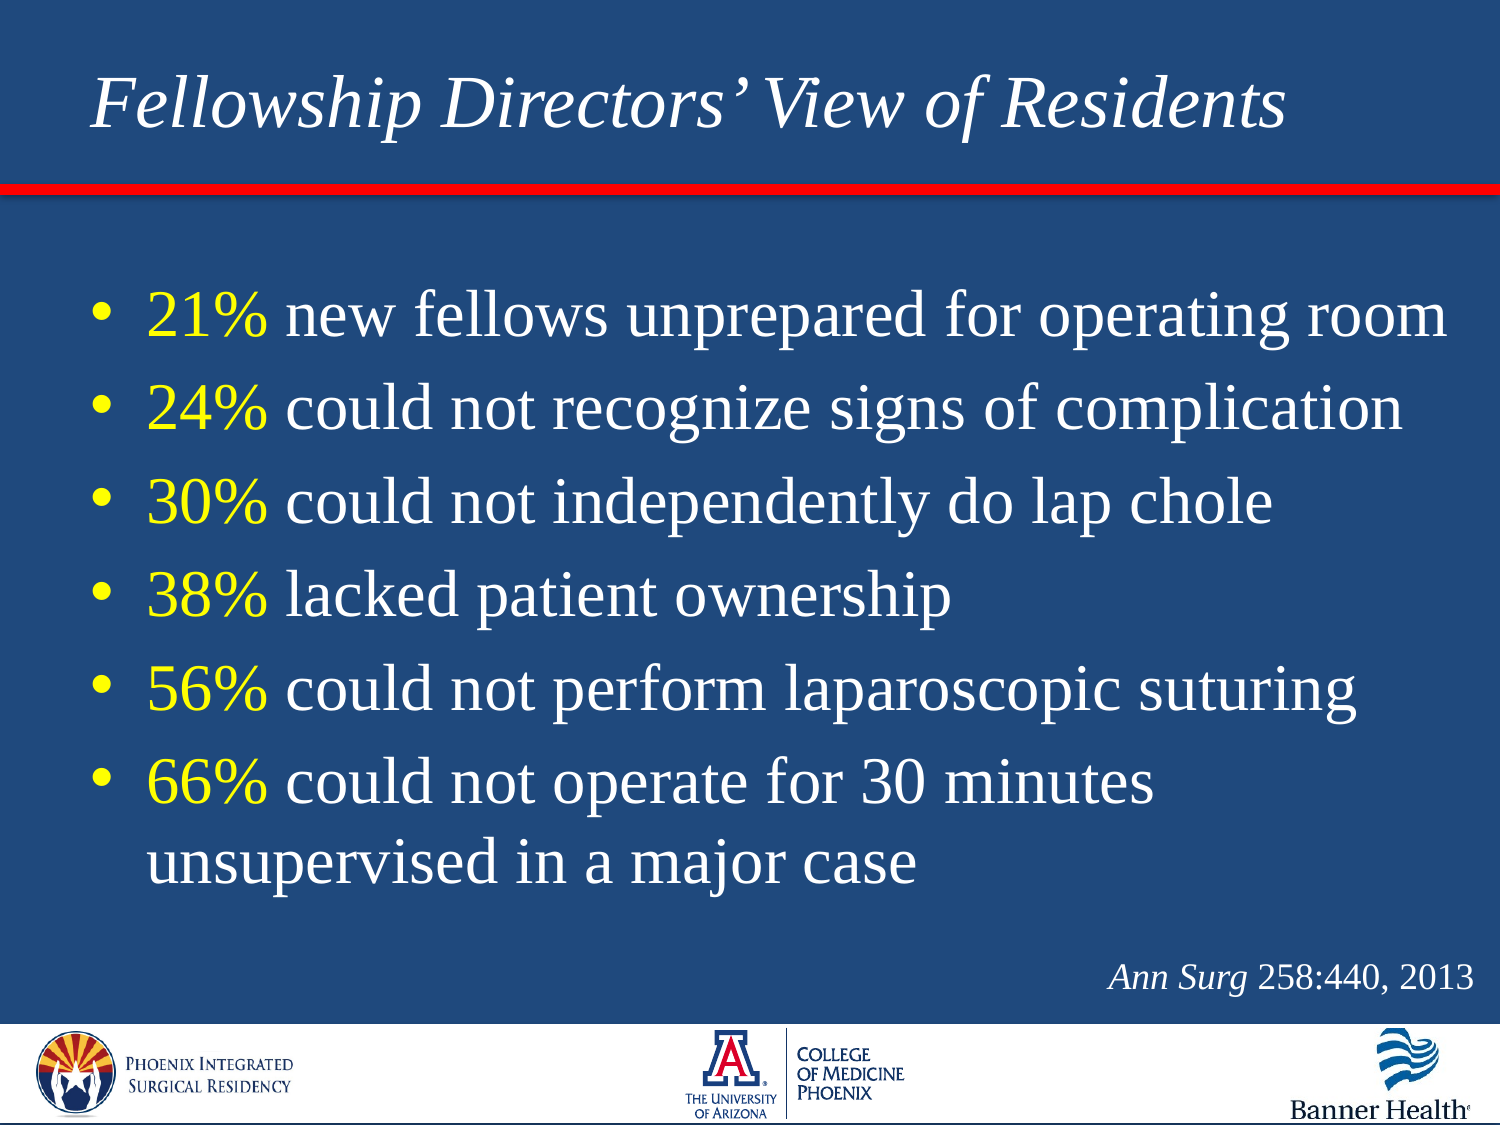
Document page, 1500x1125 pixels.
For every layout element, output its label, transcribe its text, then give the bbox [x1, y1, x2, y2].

text_box Ann Surg 258:440, 2013 [1093, 944, 1490, 1004]
picture [1290, 1028, 1471, 1119]
picture [33, 1026, 298, 1121]
title Fellowship Directors’ View of Residents [75, 3, 1500, 191]
list 21% new fellows unprepared for operating room 24% could not recognize signs of complication 30% could not independently do lap chole 38% lacked patient ownership 56% could not perform laparoscopic suturing 66% could not operate for 30 minutes unsupervised in a major case [75, 262, 1500, 1005]
